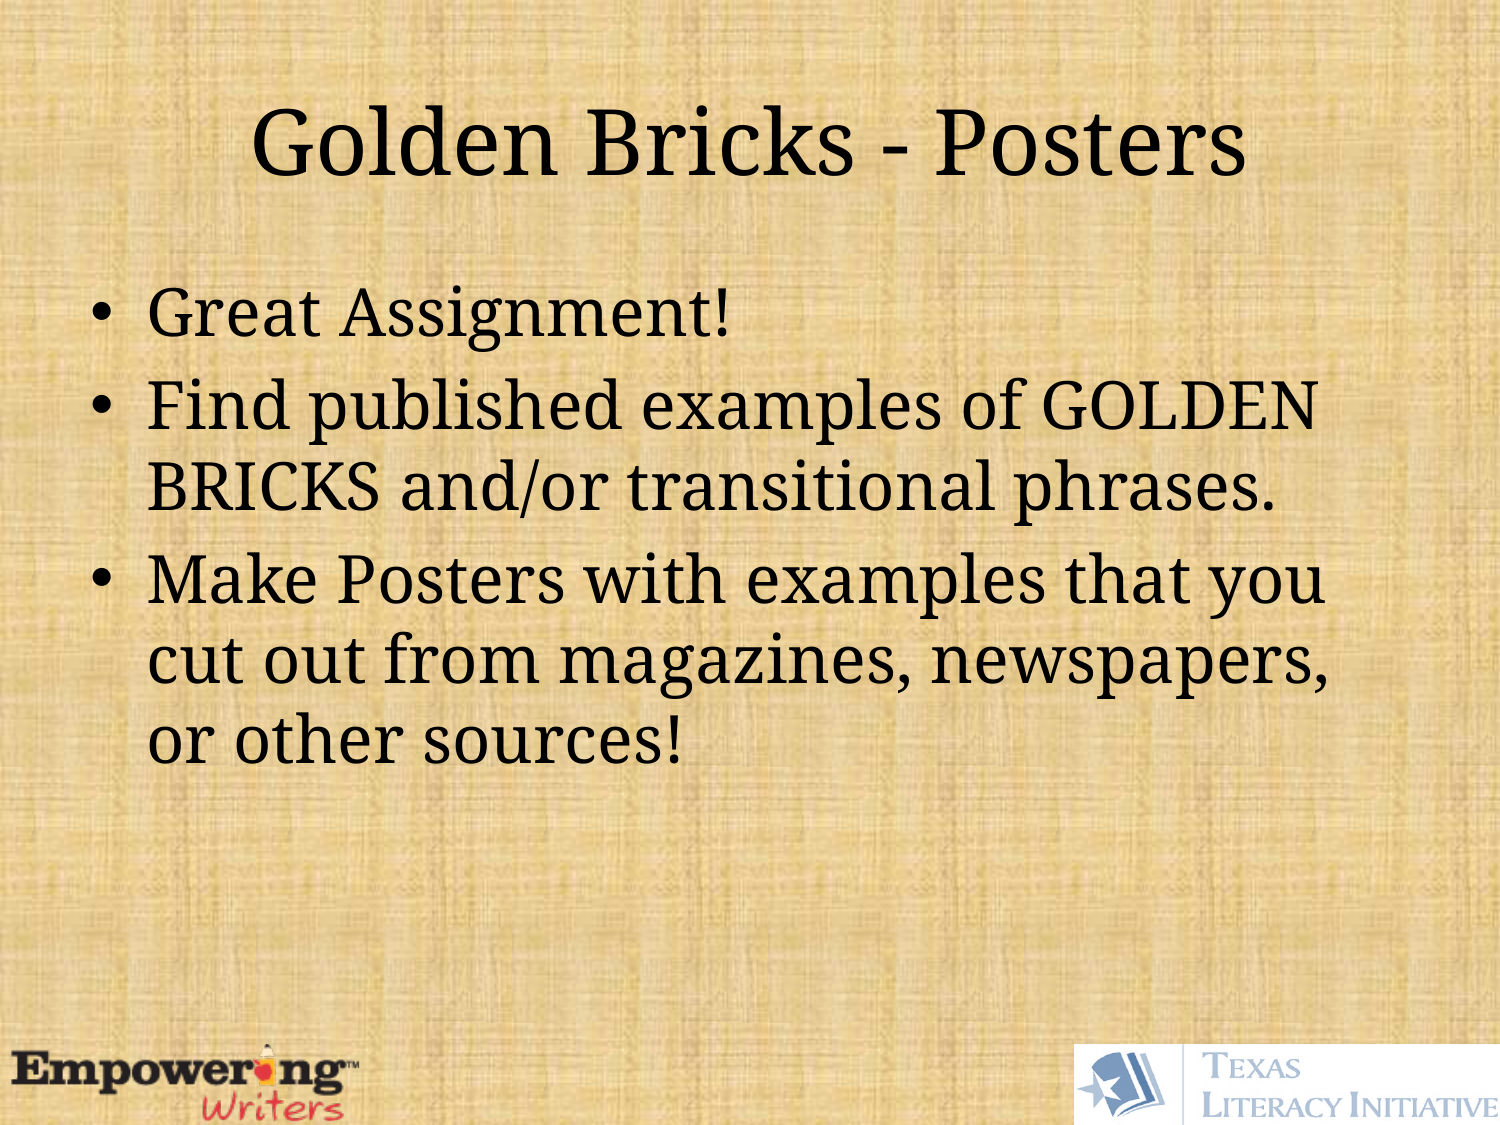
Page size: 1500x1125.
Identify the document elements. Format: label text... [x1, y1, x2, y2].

title Golden Bricks - Posters [75, 45, 1425, 233]
picture [0, 0, 1500, 1125]
list Great Assignment! Find published examples of GOLDEN BRICKS and/or transitional phrases. Make Posters with examples that you cut out from magazines, newspapers, or other sources! [75, 262, 1425, 1005]
